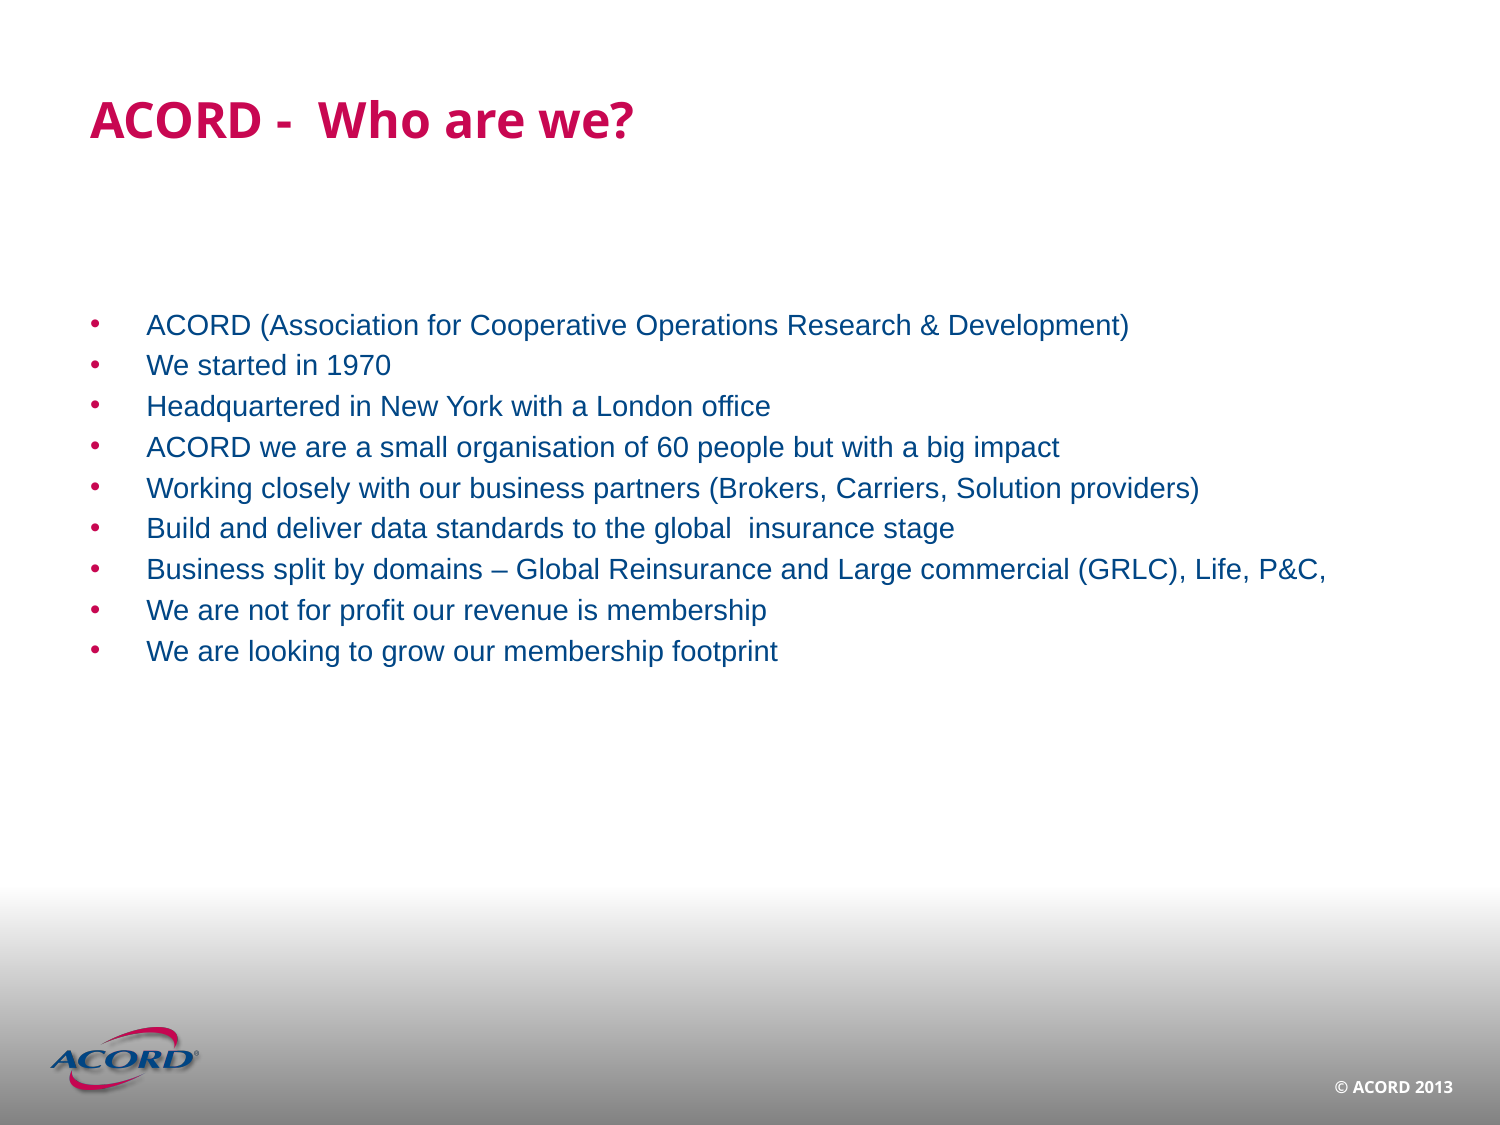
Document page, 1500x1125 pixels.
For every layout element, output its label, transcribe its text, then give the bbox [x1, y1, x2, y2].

list ACORD (Association for Cooperative Operations Research & Development) We started in 1970 Headquartered in New York with a London office ACORD we are a small organisation of 60 people but with a big impact Working closely with our business partners (Brokers, Carriers, Solution providers) Build and deliver data standards to the global insurance stage Business split by domains – Global Reinsurance and Large commercial (GRLC), Life, P&C, We are not for profit our revenue is membership We are looking to grow our membership footprint [74, 262, 1426, 1006]
picture [50, 1027, 199, 1090]
title ACORD - Who are we? [74, 44, 1426, 233]
